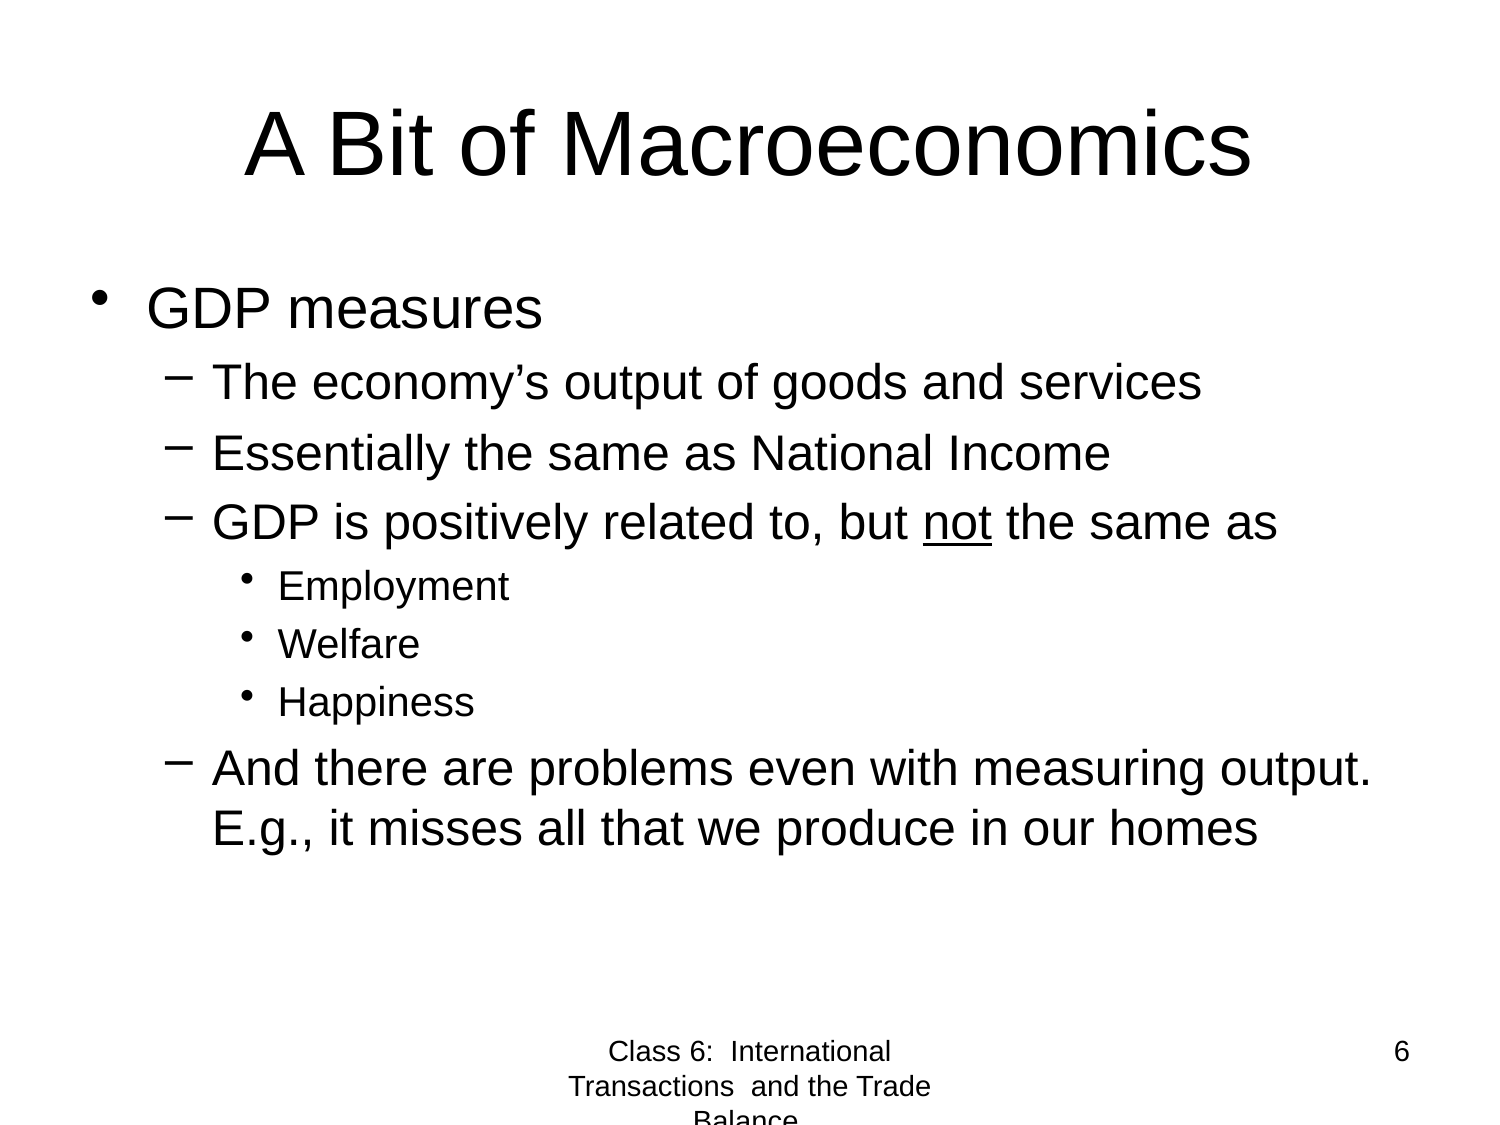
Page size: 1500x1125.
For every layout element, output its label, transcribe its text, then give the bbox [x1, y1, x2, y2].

title A Bit of Macroeconomics [74, 44, 1426, 233]
list GDP measures The economy’s output of goods and services Essentially the same as National Income GDP is positively related to, but not the same as Employment Welfare Happiness And there are problems even with measuring output. E.g., it misses all that we produce in our homes [74, 262, 1426, 1006]
footer Class 6: International Transactions and the Trade Balance [512, 1024, 988, 1103]
slide_number 6 [1074, 1024, 1426, 1103]
